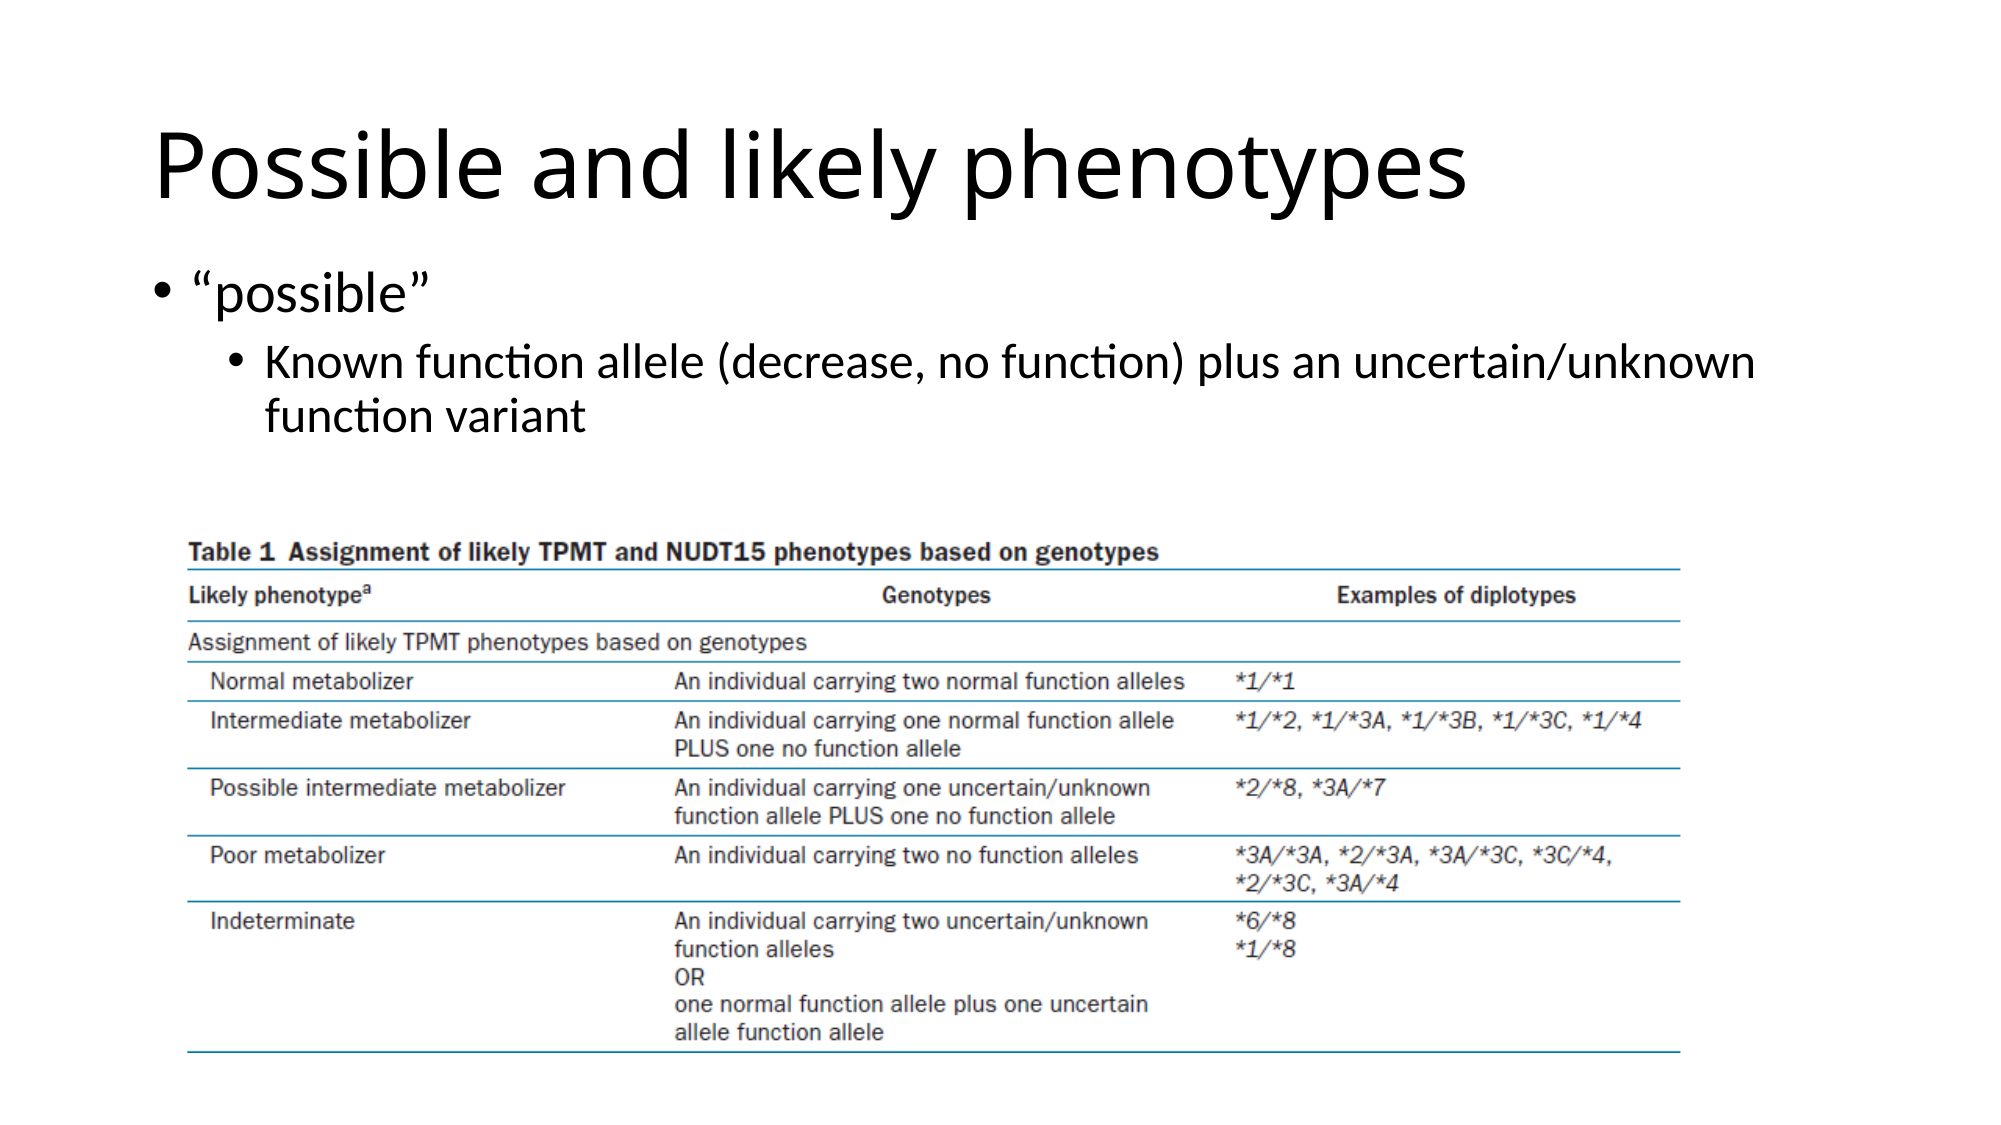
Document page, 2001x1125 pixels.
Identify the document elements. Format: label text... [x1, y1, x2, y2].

title Possible and likely phenotypes [137, 59, 1863, 254]
picture [161, 500, 1701, 1053]
list “possible” Known function allele (decrease, no function) plus an uncertain/unknown function variant [137, 254, 1863, 969]
